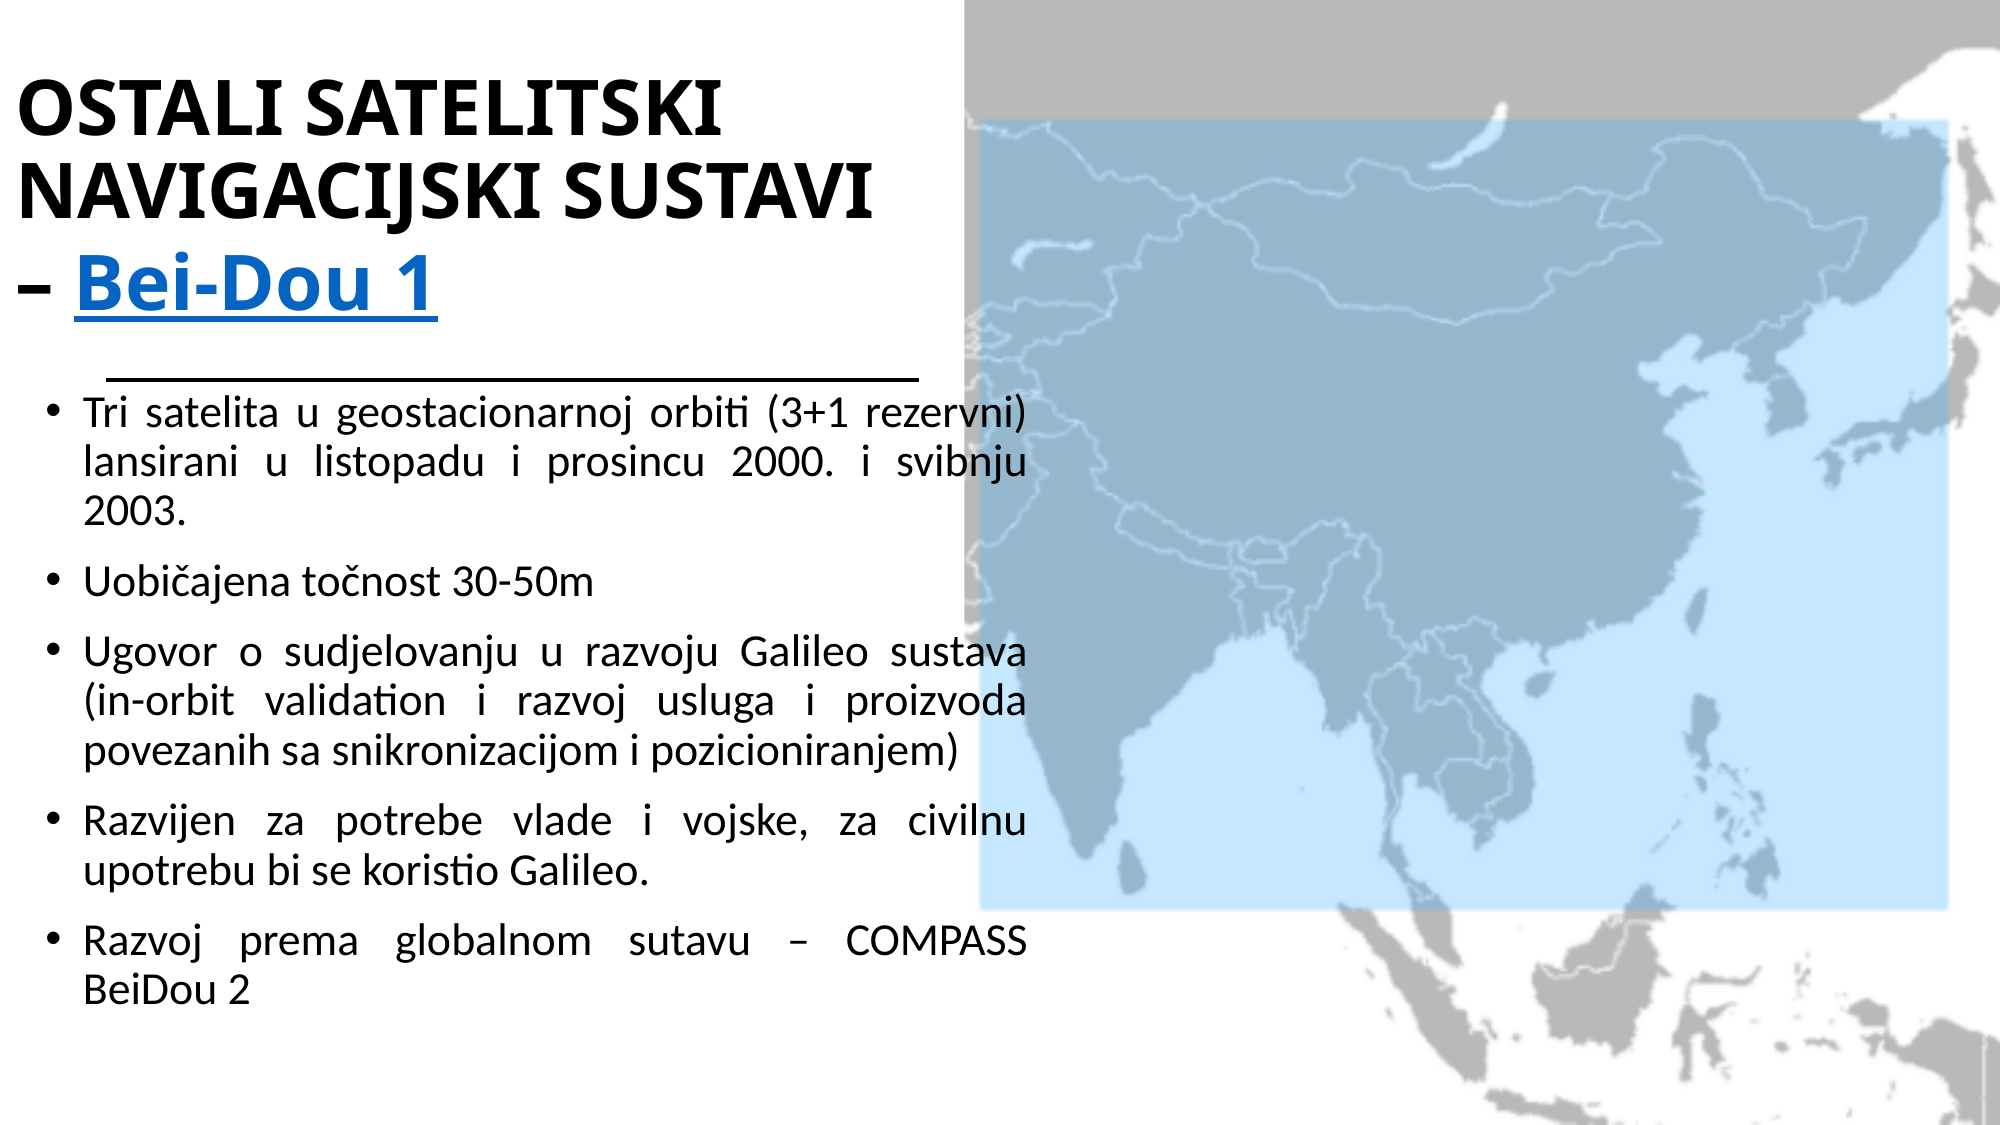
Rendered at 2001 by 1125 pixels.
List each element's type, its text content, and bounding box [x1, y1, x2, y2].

title OSTALI SATELITSKI NAVIGACIJSKI SUSTAVI – Bei-Dou 1 [0, 59, 948, 338]
list Tri satelita u geostacionarnoj orbiti (3+1 rezervni) lansirani u listopadu i prosincu 2000. i svibnju 2003. Uobičajena točnost 30-50m Ugovor o sudjelovanju u razvoju Galileo sustava (in-orbit validation i razvoj usluga i proizvoda povezanih sa snikronizacijom i pozicioniranjem) Razvijen za potrebe vlade i vojske, za civilnu upotrebu bi se koristio Galileo. Razvoj prema globalnom sutavu – COMPASS BeiDou 2 [30, 380, 964, 1066]
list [964, 0, 2000, 1125]
